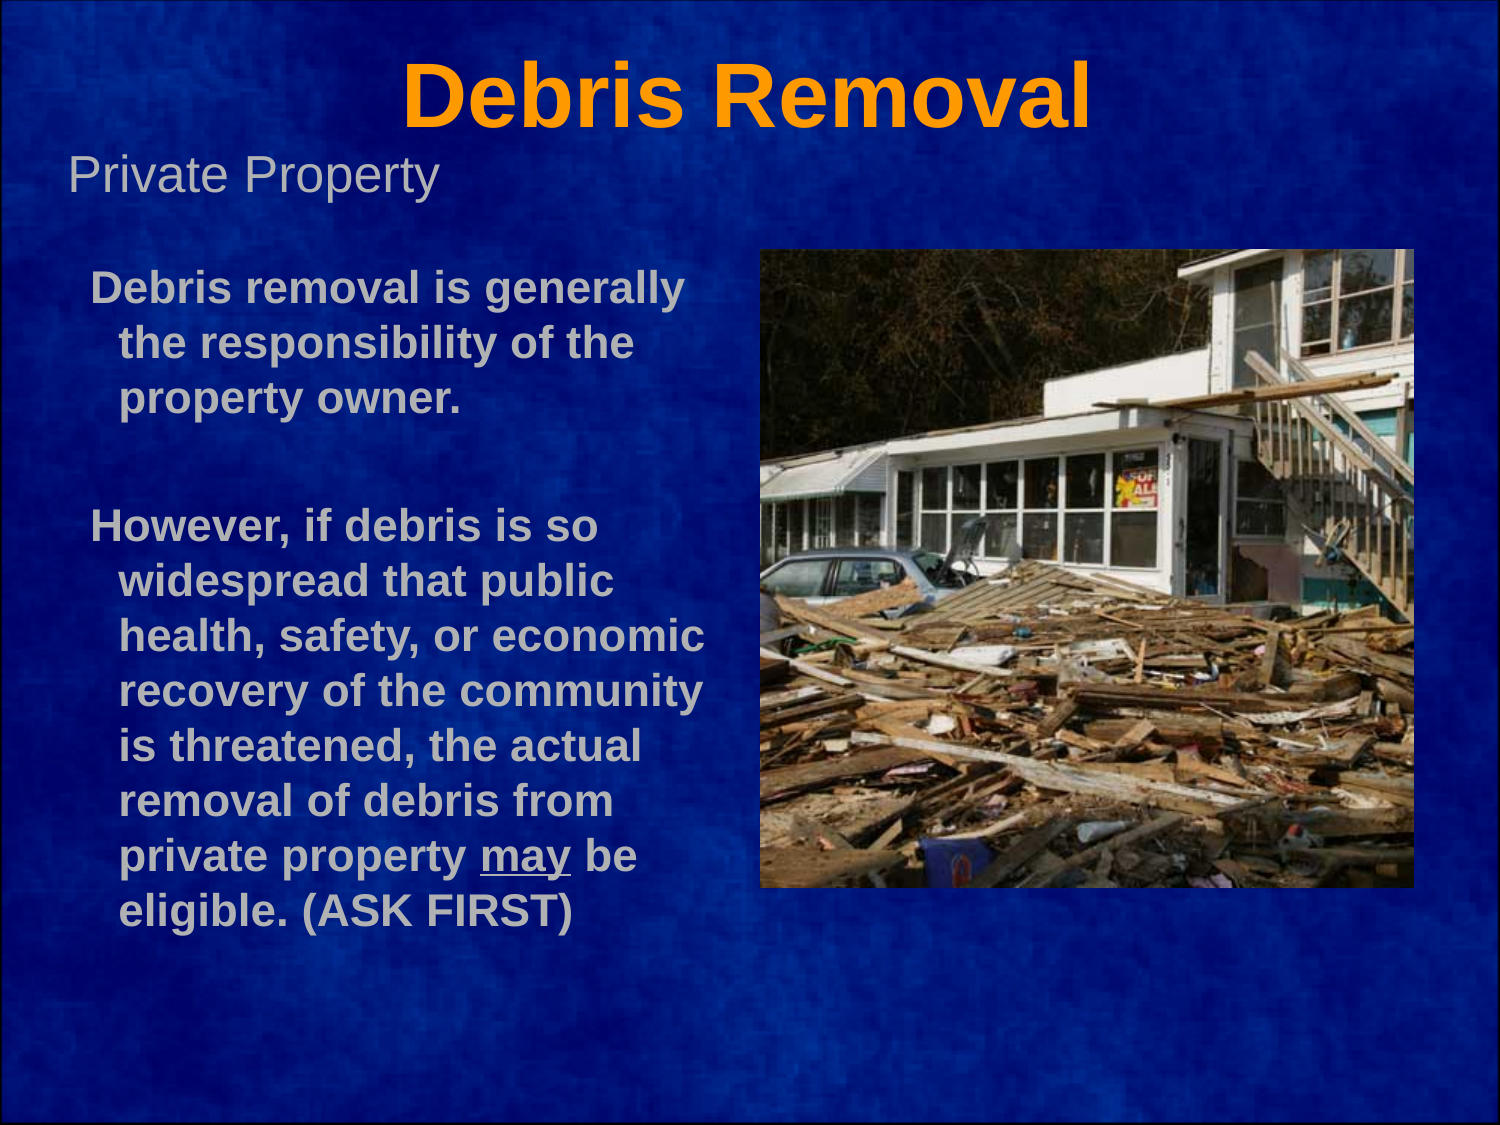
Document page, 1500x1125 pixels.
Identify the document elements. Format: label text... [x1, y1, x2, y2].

title Debris Removal [51, 45, 1445, 172]
list Debris removal is generally the responsibility of the property owner. However, if debris is so widespread that public health, safety, or economic recovery of the community is threatened, the actual removal of debris from private property may be eligible. (ASK FIRST) [75, 249, 730, 888]
picture [0, 0, 1500, 1125]
text_box Private Property [52, 142, 1403, 218]
